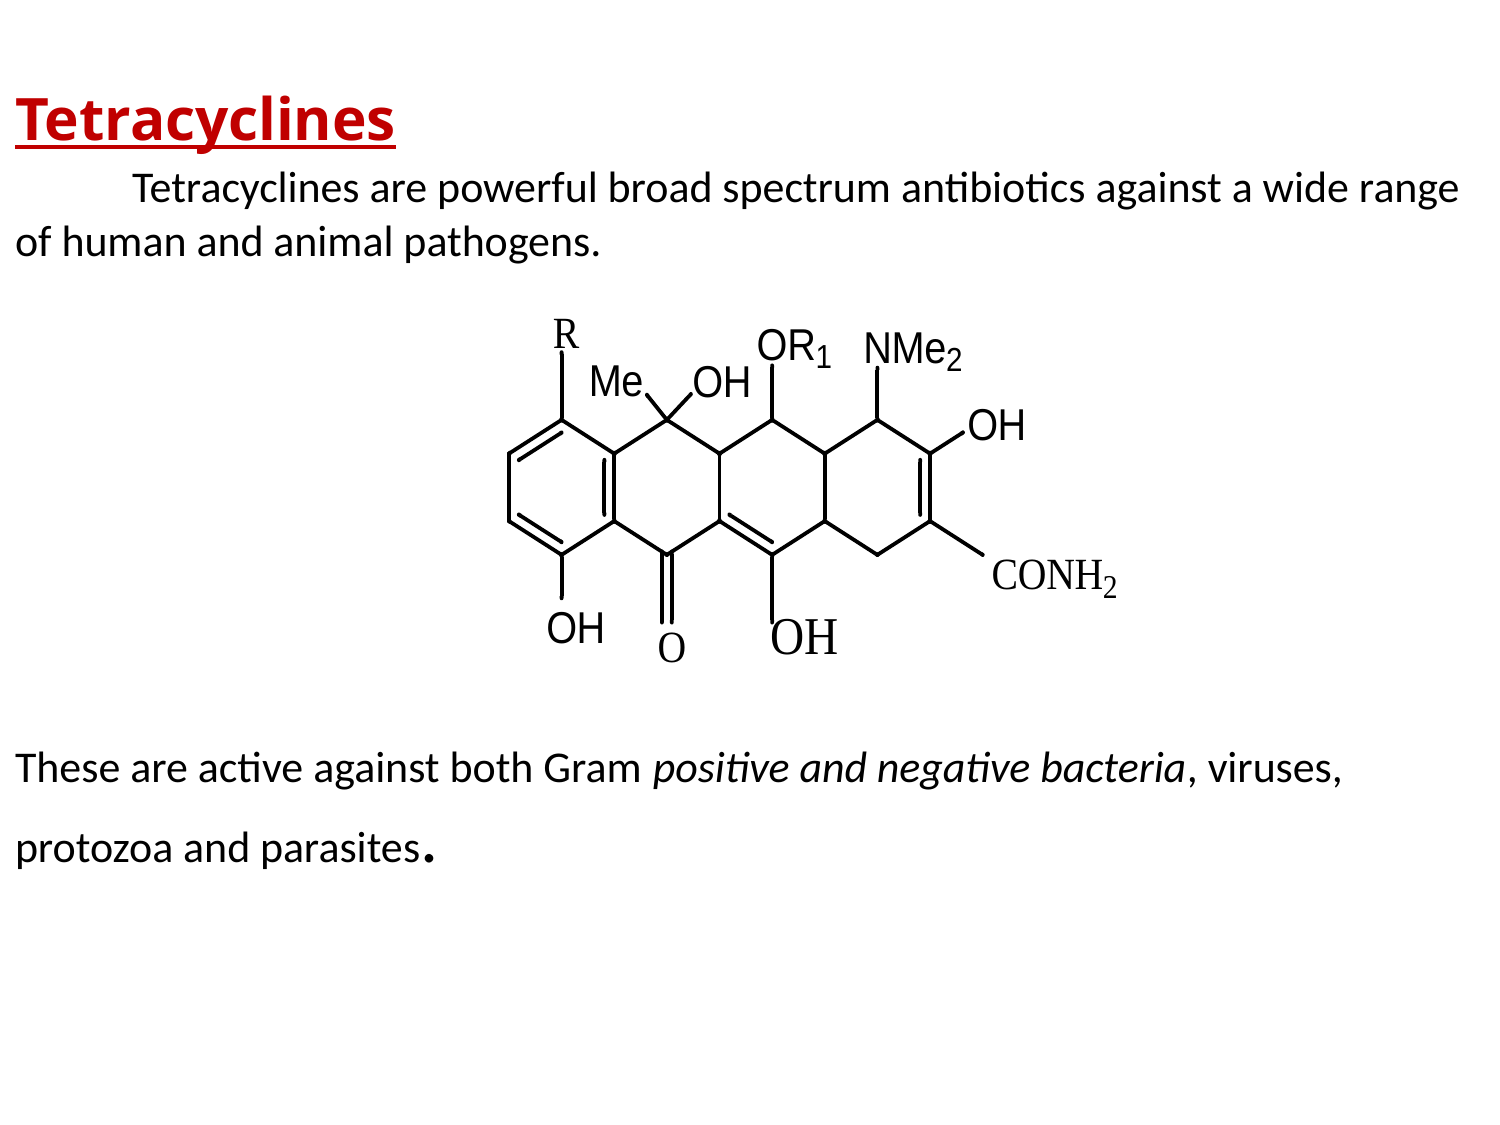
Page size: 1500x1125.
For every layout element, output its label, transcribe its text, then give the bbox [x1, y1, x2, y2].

title Tetracyclines Tetracyclines are powerful broad spectrum antibiotics against a wide range of human and animal pathogens. These are active against both Gram positive and negative bacteria, viruses, protozoa and parasites. [0, 0, 1500, 975]
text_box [499, 312, 1126, 676]
